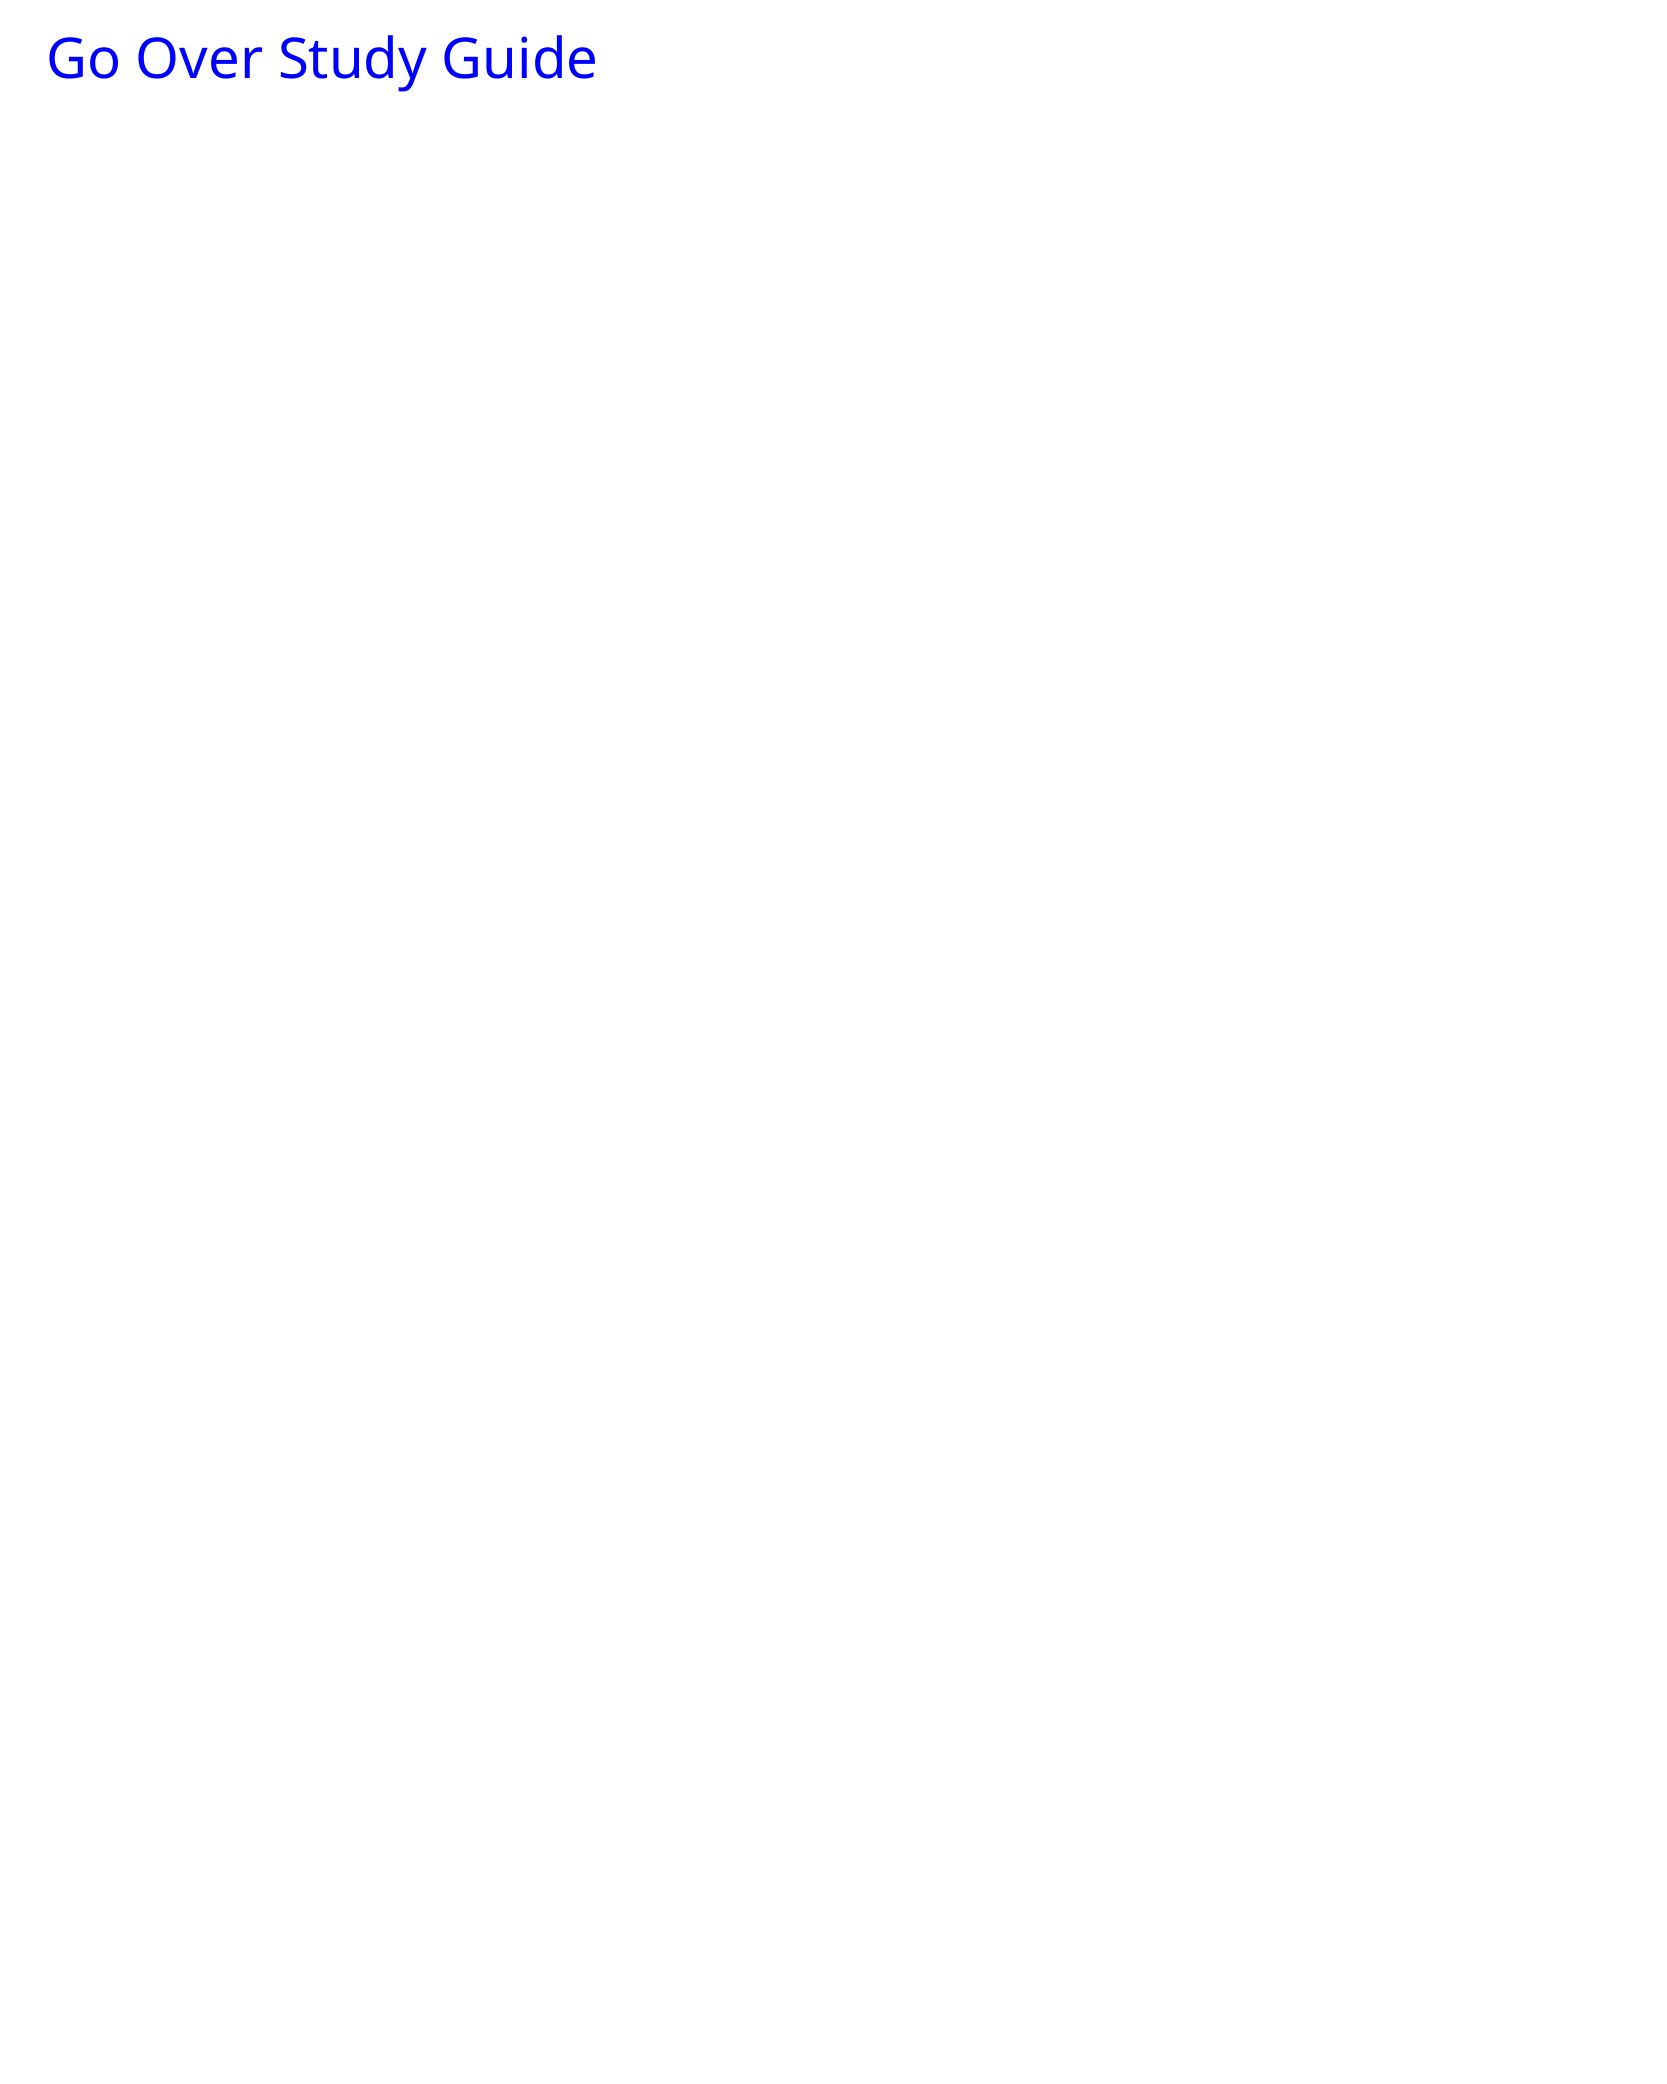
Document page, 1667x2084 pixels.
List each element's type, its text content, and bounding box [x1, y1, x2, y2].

text_box Go Over Study Guide [31, 14, 857, 97]
